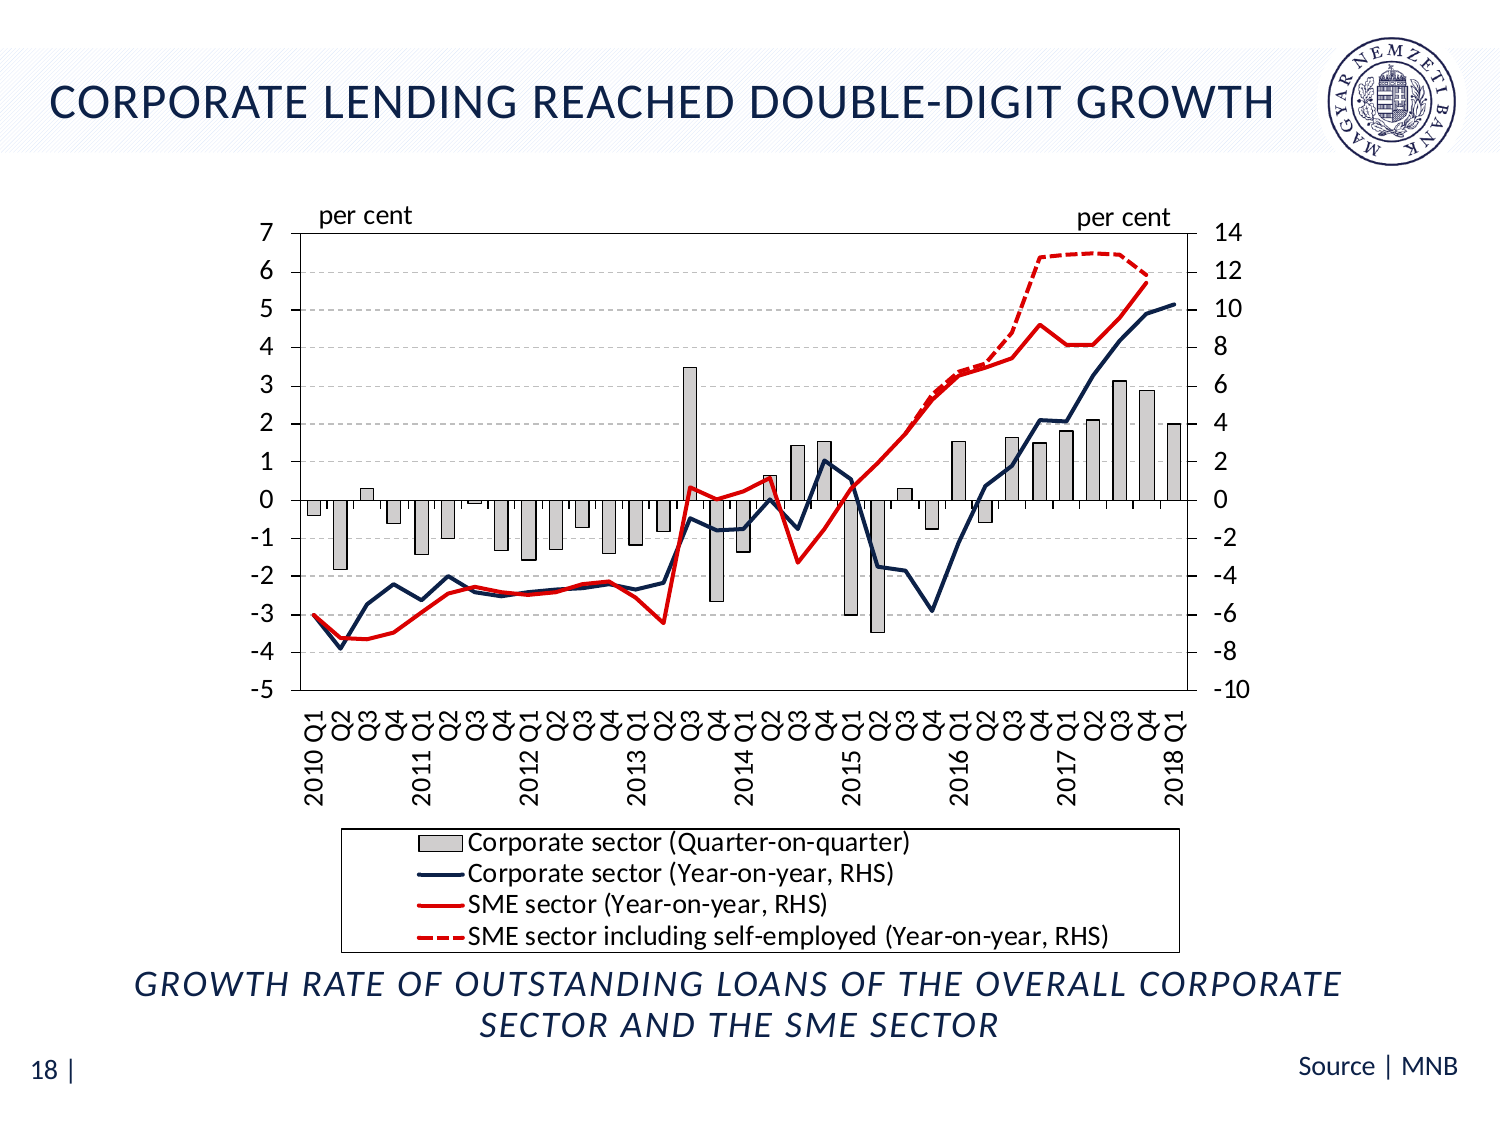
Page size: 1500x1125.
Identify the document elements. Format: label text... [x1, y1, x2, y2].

picture [1327, 36, 1457, 166]
list Source | MNB [882, 1036, 1474, 1097]
title Corporate lending reached double-digit growth [34, 52, 1295, 153]
list Growth rate of outstanding loans of the overall corporate sector and the SME sector [78, 954, 1401, 1056]
picture [247, 193, 1252, 955]
